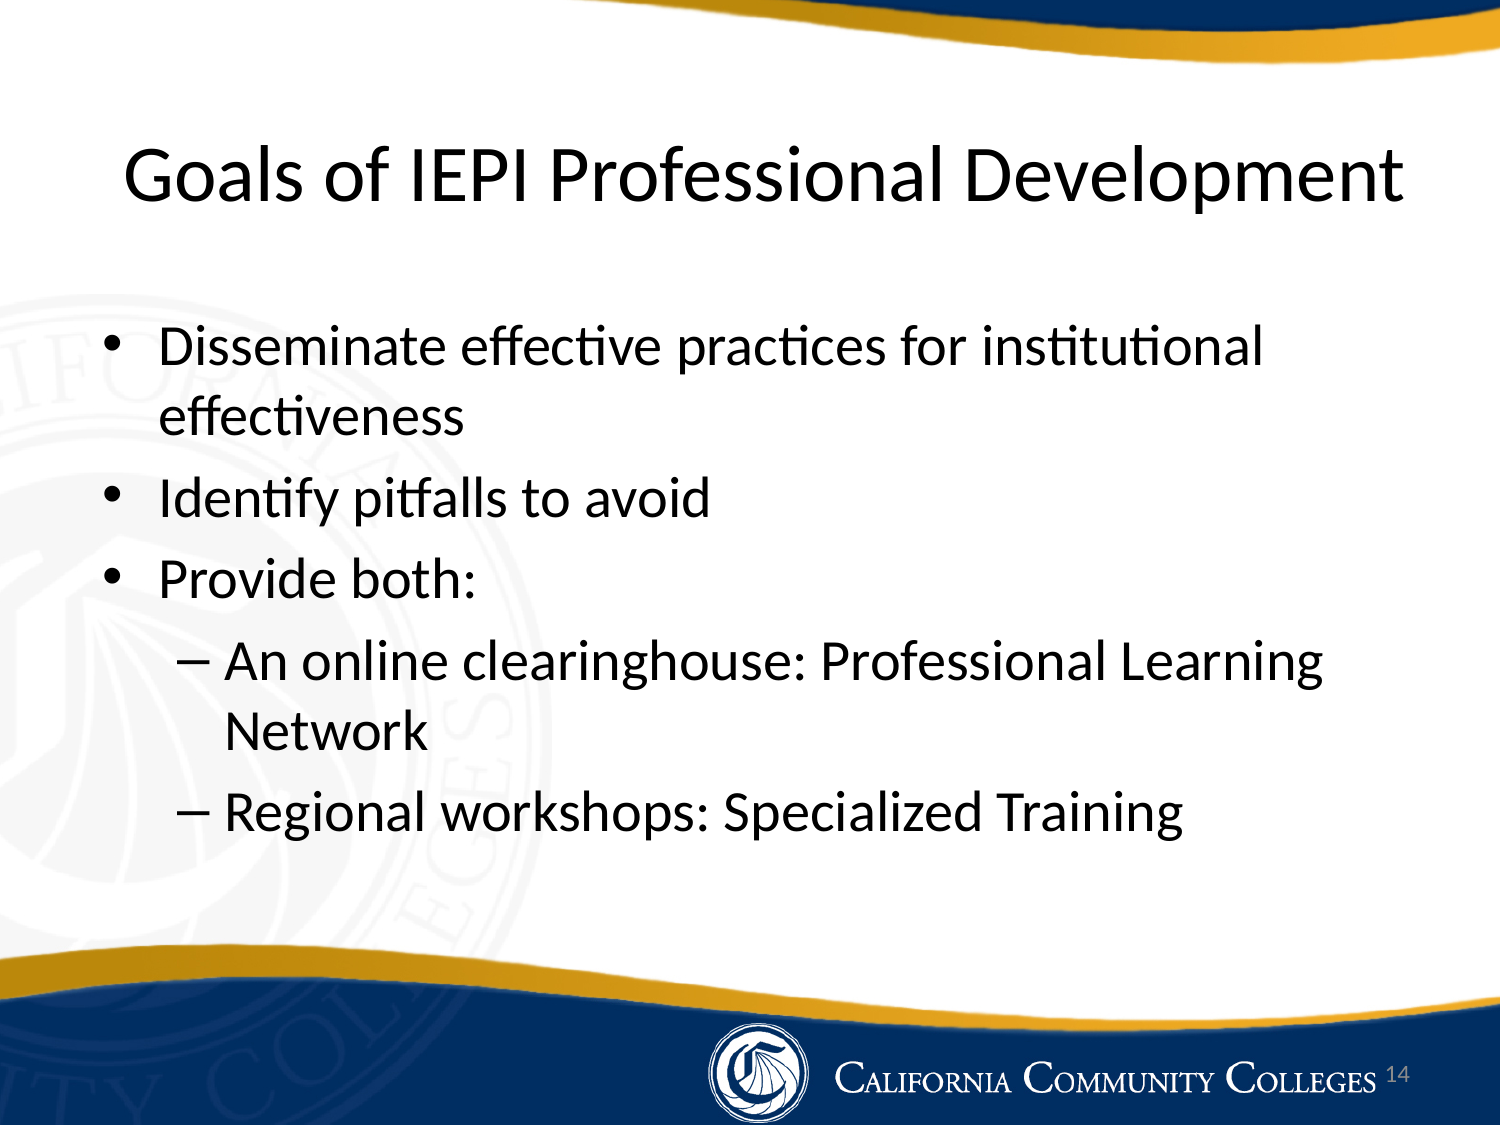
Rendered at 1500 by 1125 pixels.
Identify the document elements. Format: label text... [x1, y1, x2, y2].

title Goals of IEPI Professional Development [56, 75, 1475, 263]
picture [0, 0, 1500, 1125]
list Disseminate effective practices for institutional effectiveness Identify pitfalls to avoid Provide both: An online clearinghouse: Professional Learning Network Regional workshops: Specialized Training [87, 299, 1450, 888]
slide_number 14 [1074, 1042, 1425, 1103]
